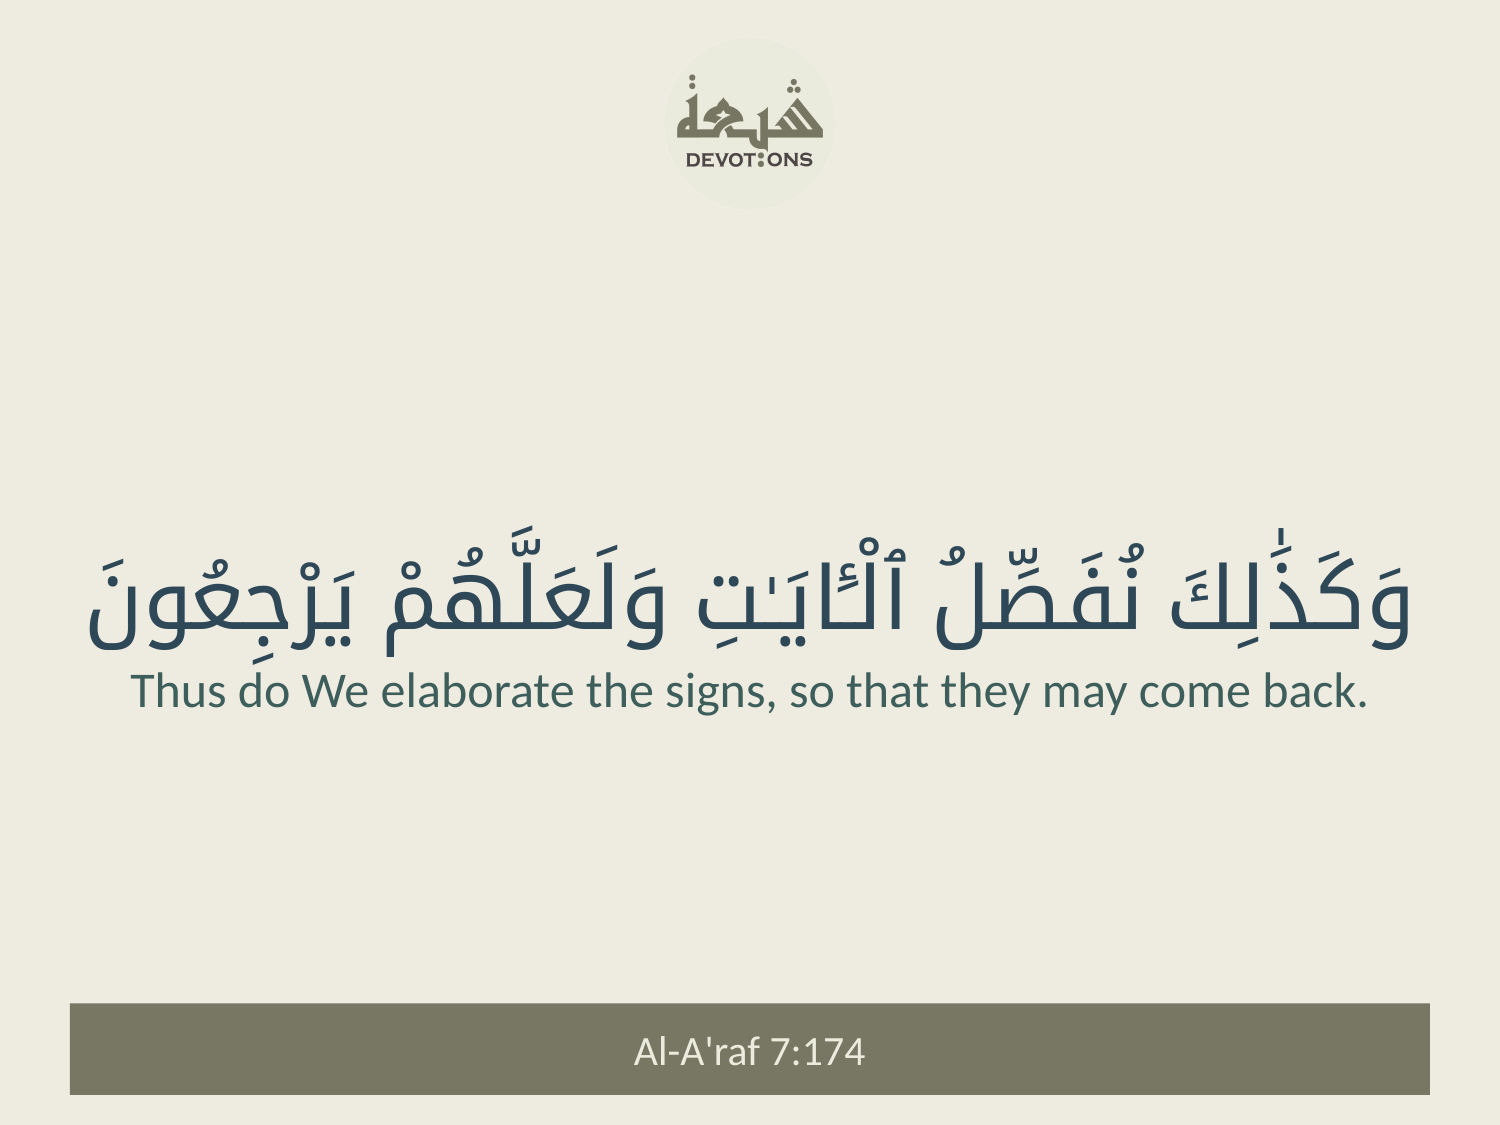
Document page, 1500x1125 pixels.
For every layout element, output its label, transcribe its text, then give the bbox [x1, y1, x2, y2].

picture [656, 29, 844, 203]
list وَكَذَٰلِكَ نُفَصِّلُ ٱلْـَٔايَـٰتِ وَلَعَلَّهُمْ يَرْجِعُونَ Thus do We elaborate the signs, so that they may come back. [69, 203, 1430, 1003]
list Al-A'raf 7:174 [69, 1003, 1430, 1095]
